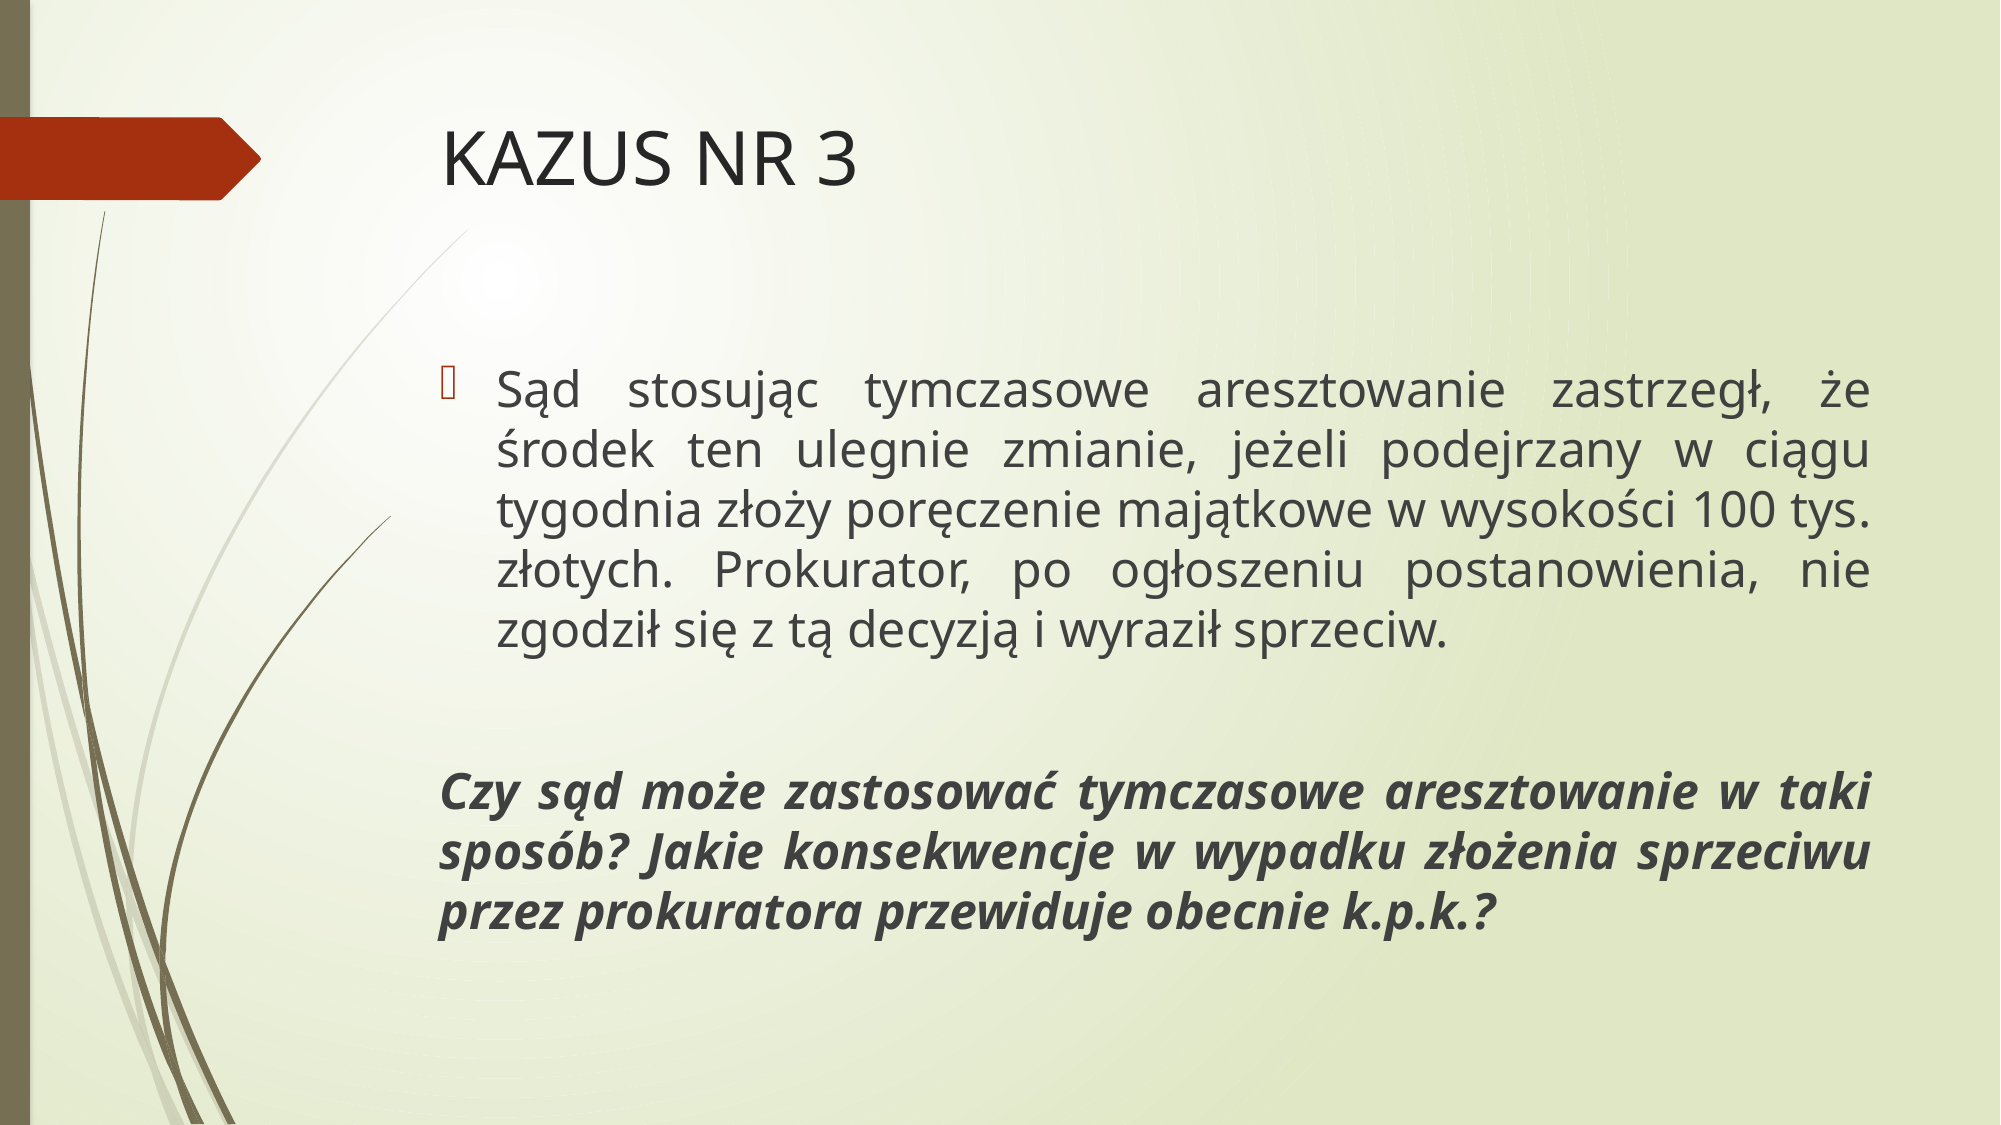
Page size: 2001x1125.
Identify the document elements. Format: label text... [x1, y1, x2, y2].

title KAZUS NR 3 [425, 102, 1888, 313]
list Sąd stosując tymczasowe aresztowanie zastrzegł, że środek ten ulegnie zmianie, jeżeli podejrzany w ciągu tygodnia złoży poręczenie majątkowe w wysokości 100 tys. złotych. Prokurator, po ogłoszeniu postanowienia, nie zgodził się z tą decyzją i wyraził sprzeciw. Czy sąd może zastosować tymczasowe aresztowanie w taki sposób? Jakie konsekwencje w wypadku złożenia sprzeciwu przez prokuratora przewiduje obecnie k.p.k.? [424, 350, 1888, 970]
